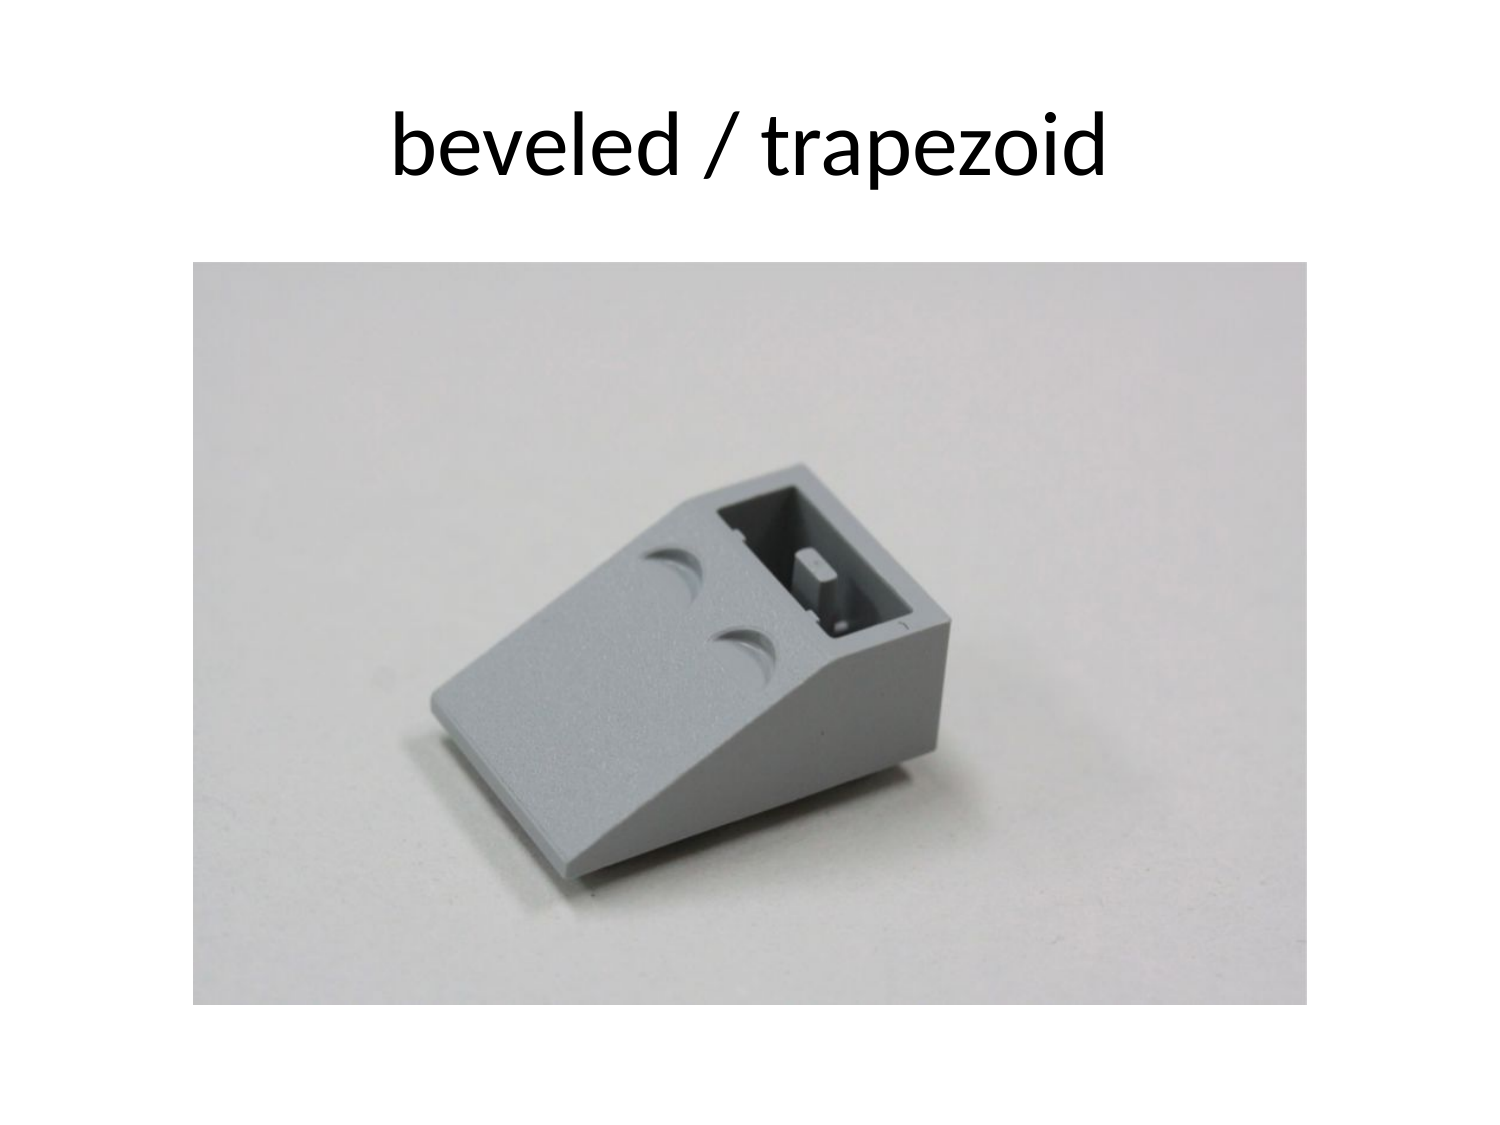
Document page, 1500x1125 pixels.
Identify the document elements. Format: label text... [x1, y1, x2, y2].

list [74, 262, 1426, 1006]
title beveled / trapezoid [75, 45, 1425, 233]
